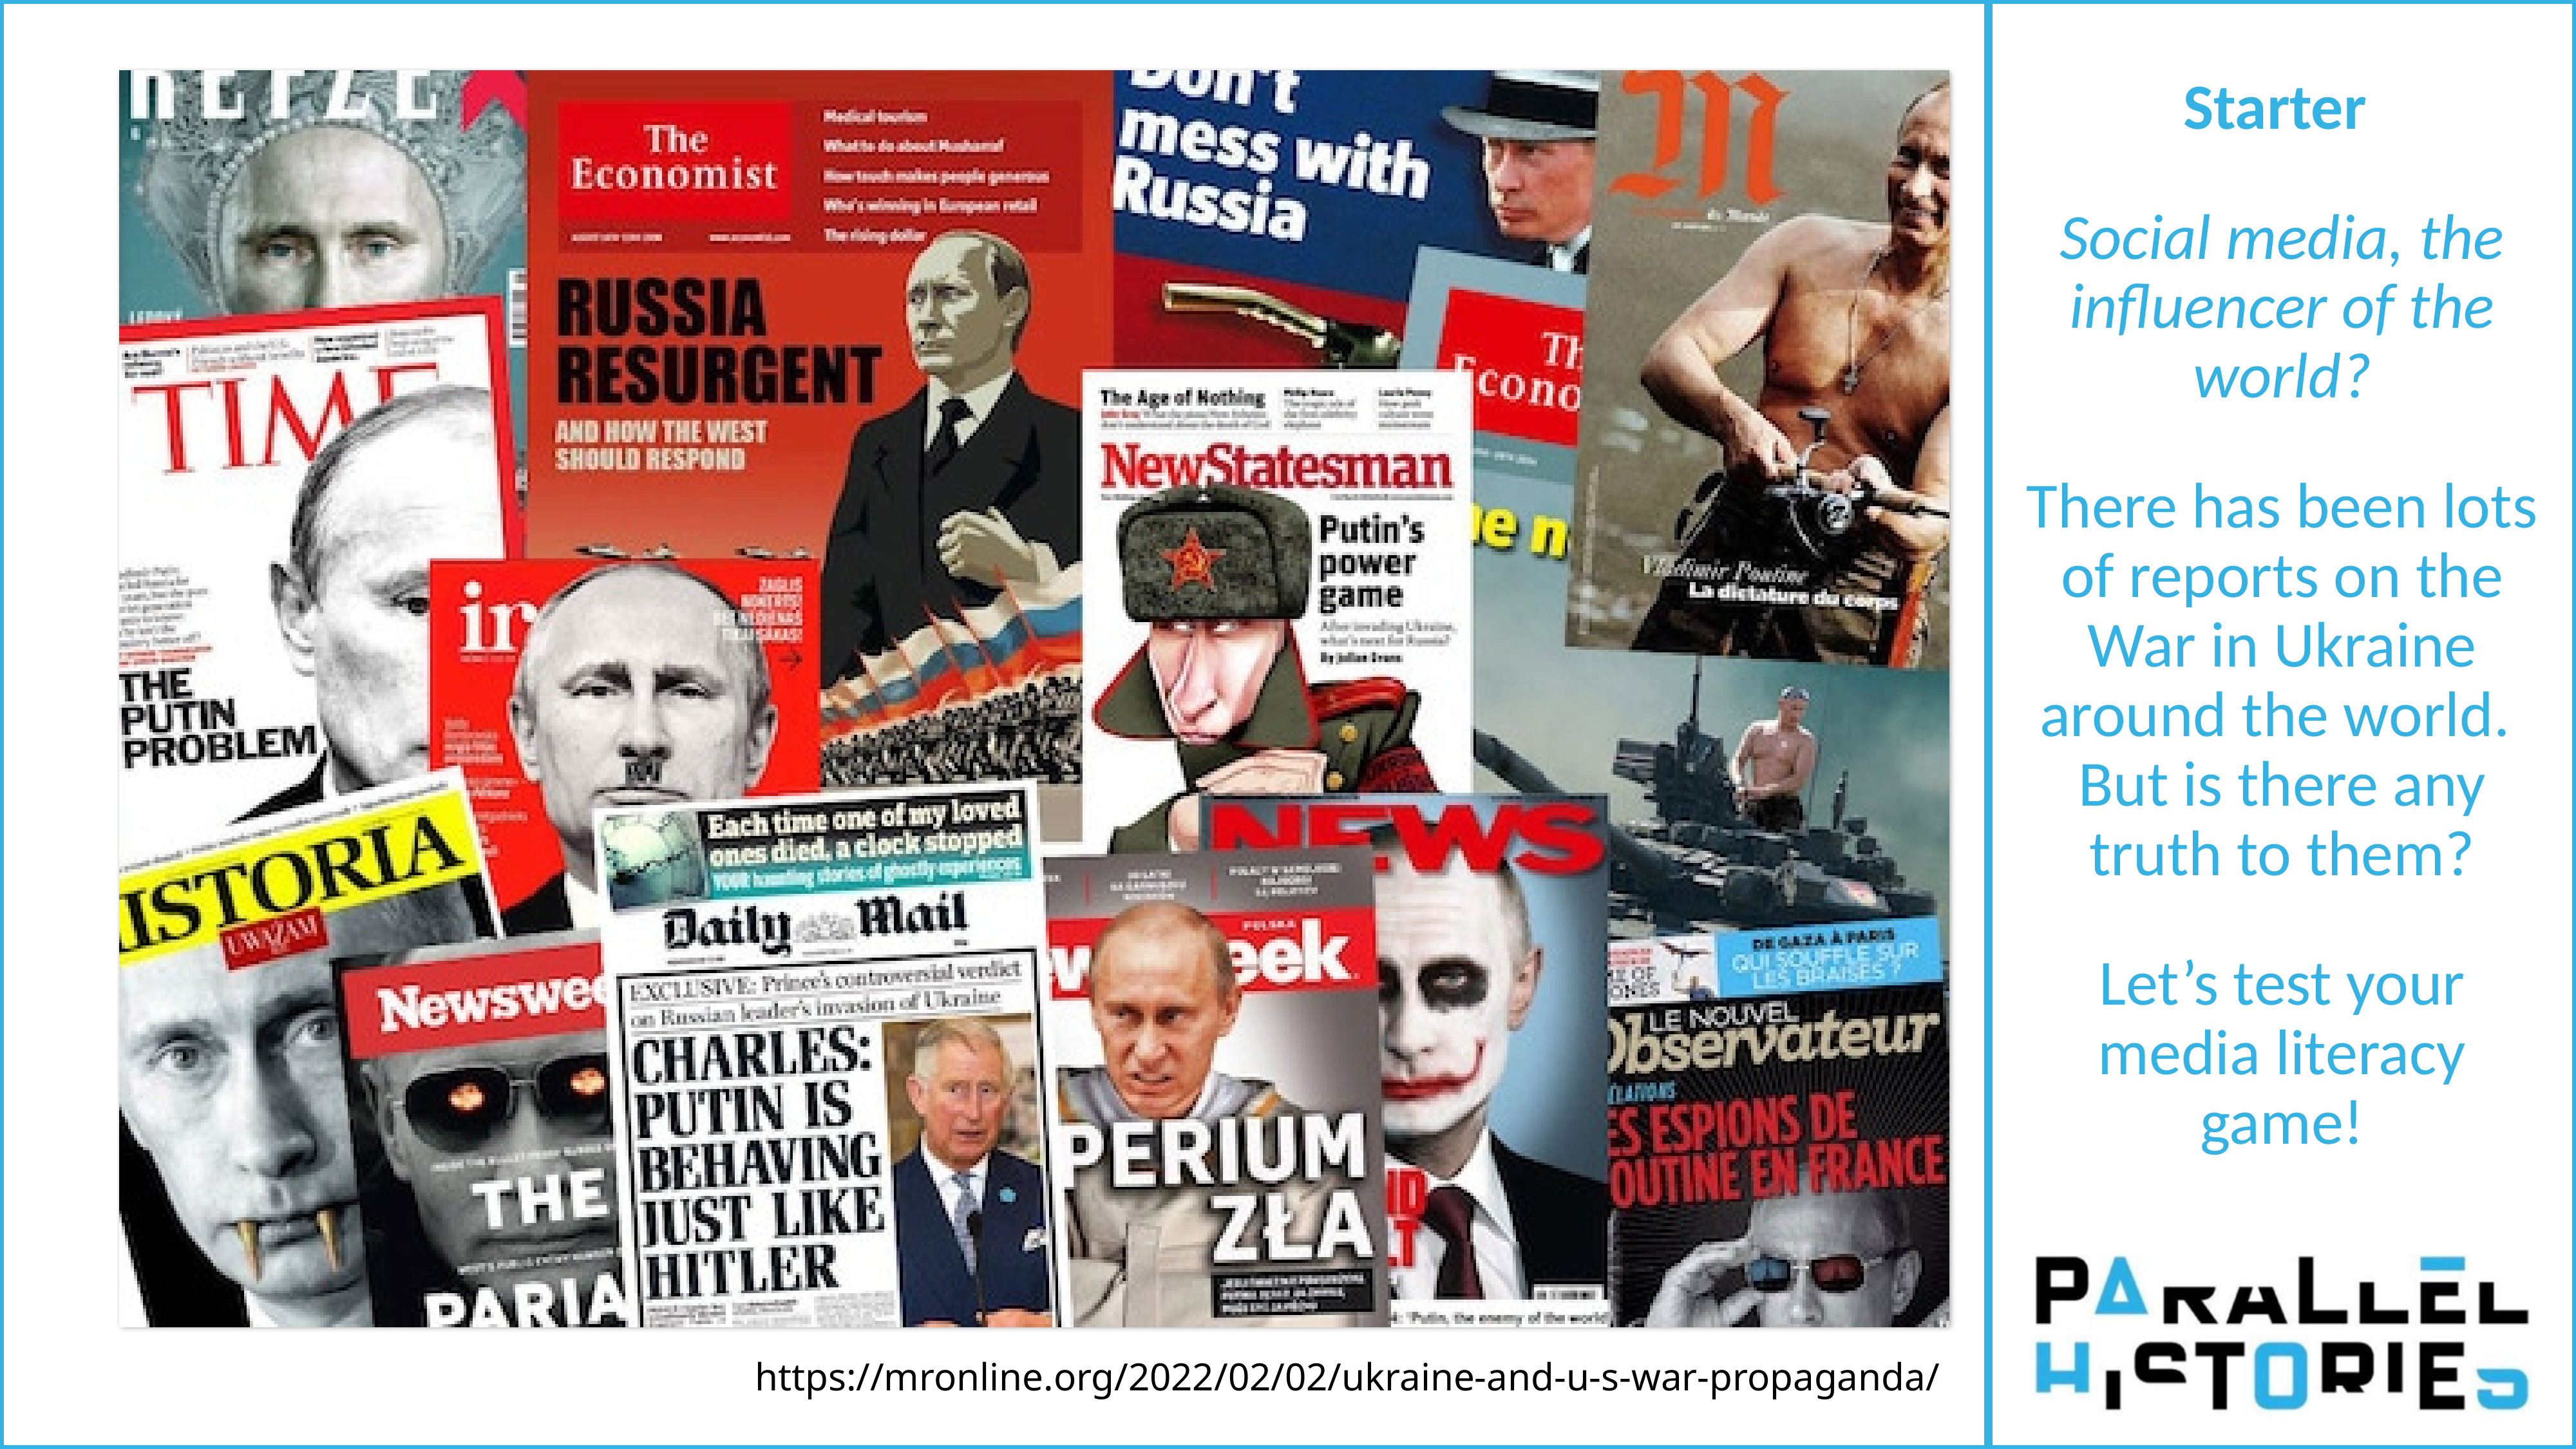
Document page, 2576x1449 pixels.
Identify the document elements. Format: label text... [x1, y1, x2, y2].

text_box Starter Social media, the influencer of the world? There has been lots of reports on the War in Ukraine around the world. But is there any truth to them? Let’s test your media literacy game! [2015, 68, 2550, 1163]
text_box https://mronline.org/2022/02/02/ukraine-and-u-s-war-propaganda/ [379, 1353, 1949, 1404]
picture [2018, 1239, 2546, 1431]
picture [118, 70, 1949, 1327]
